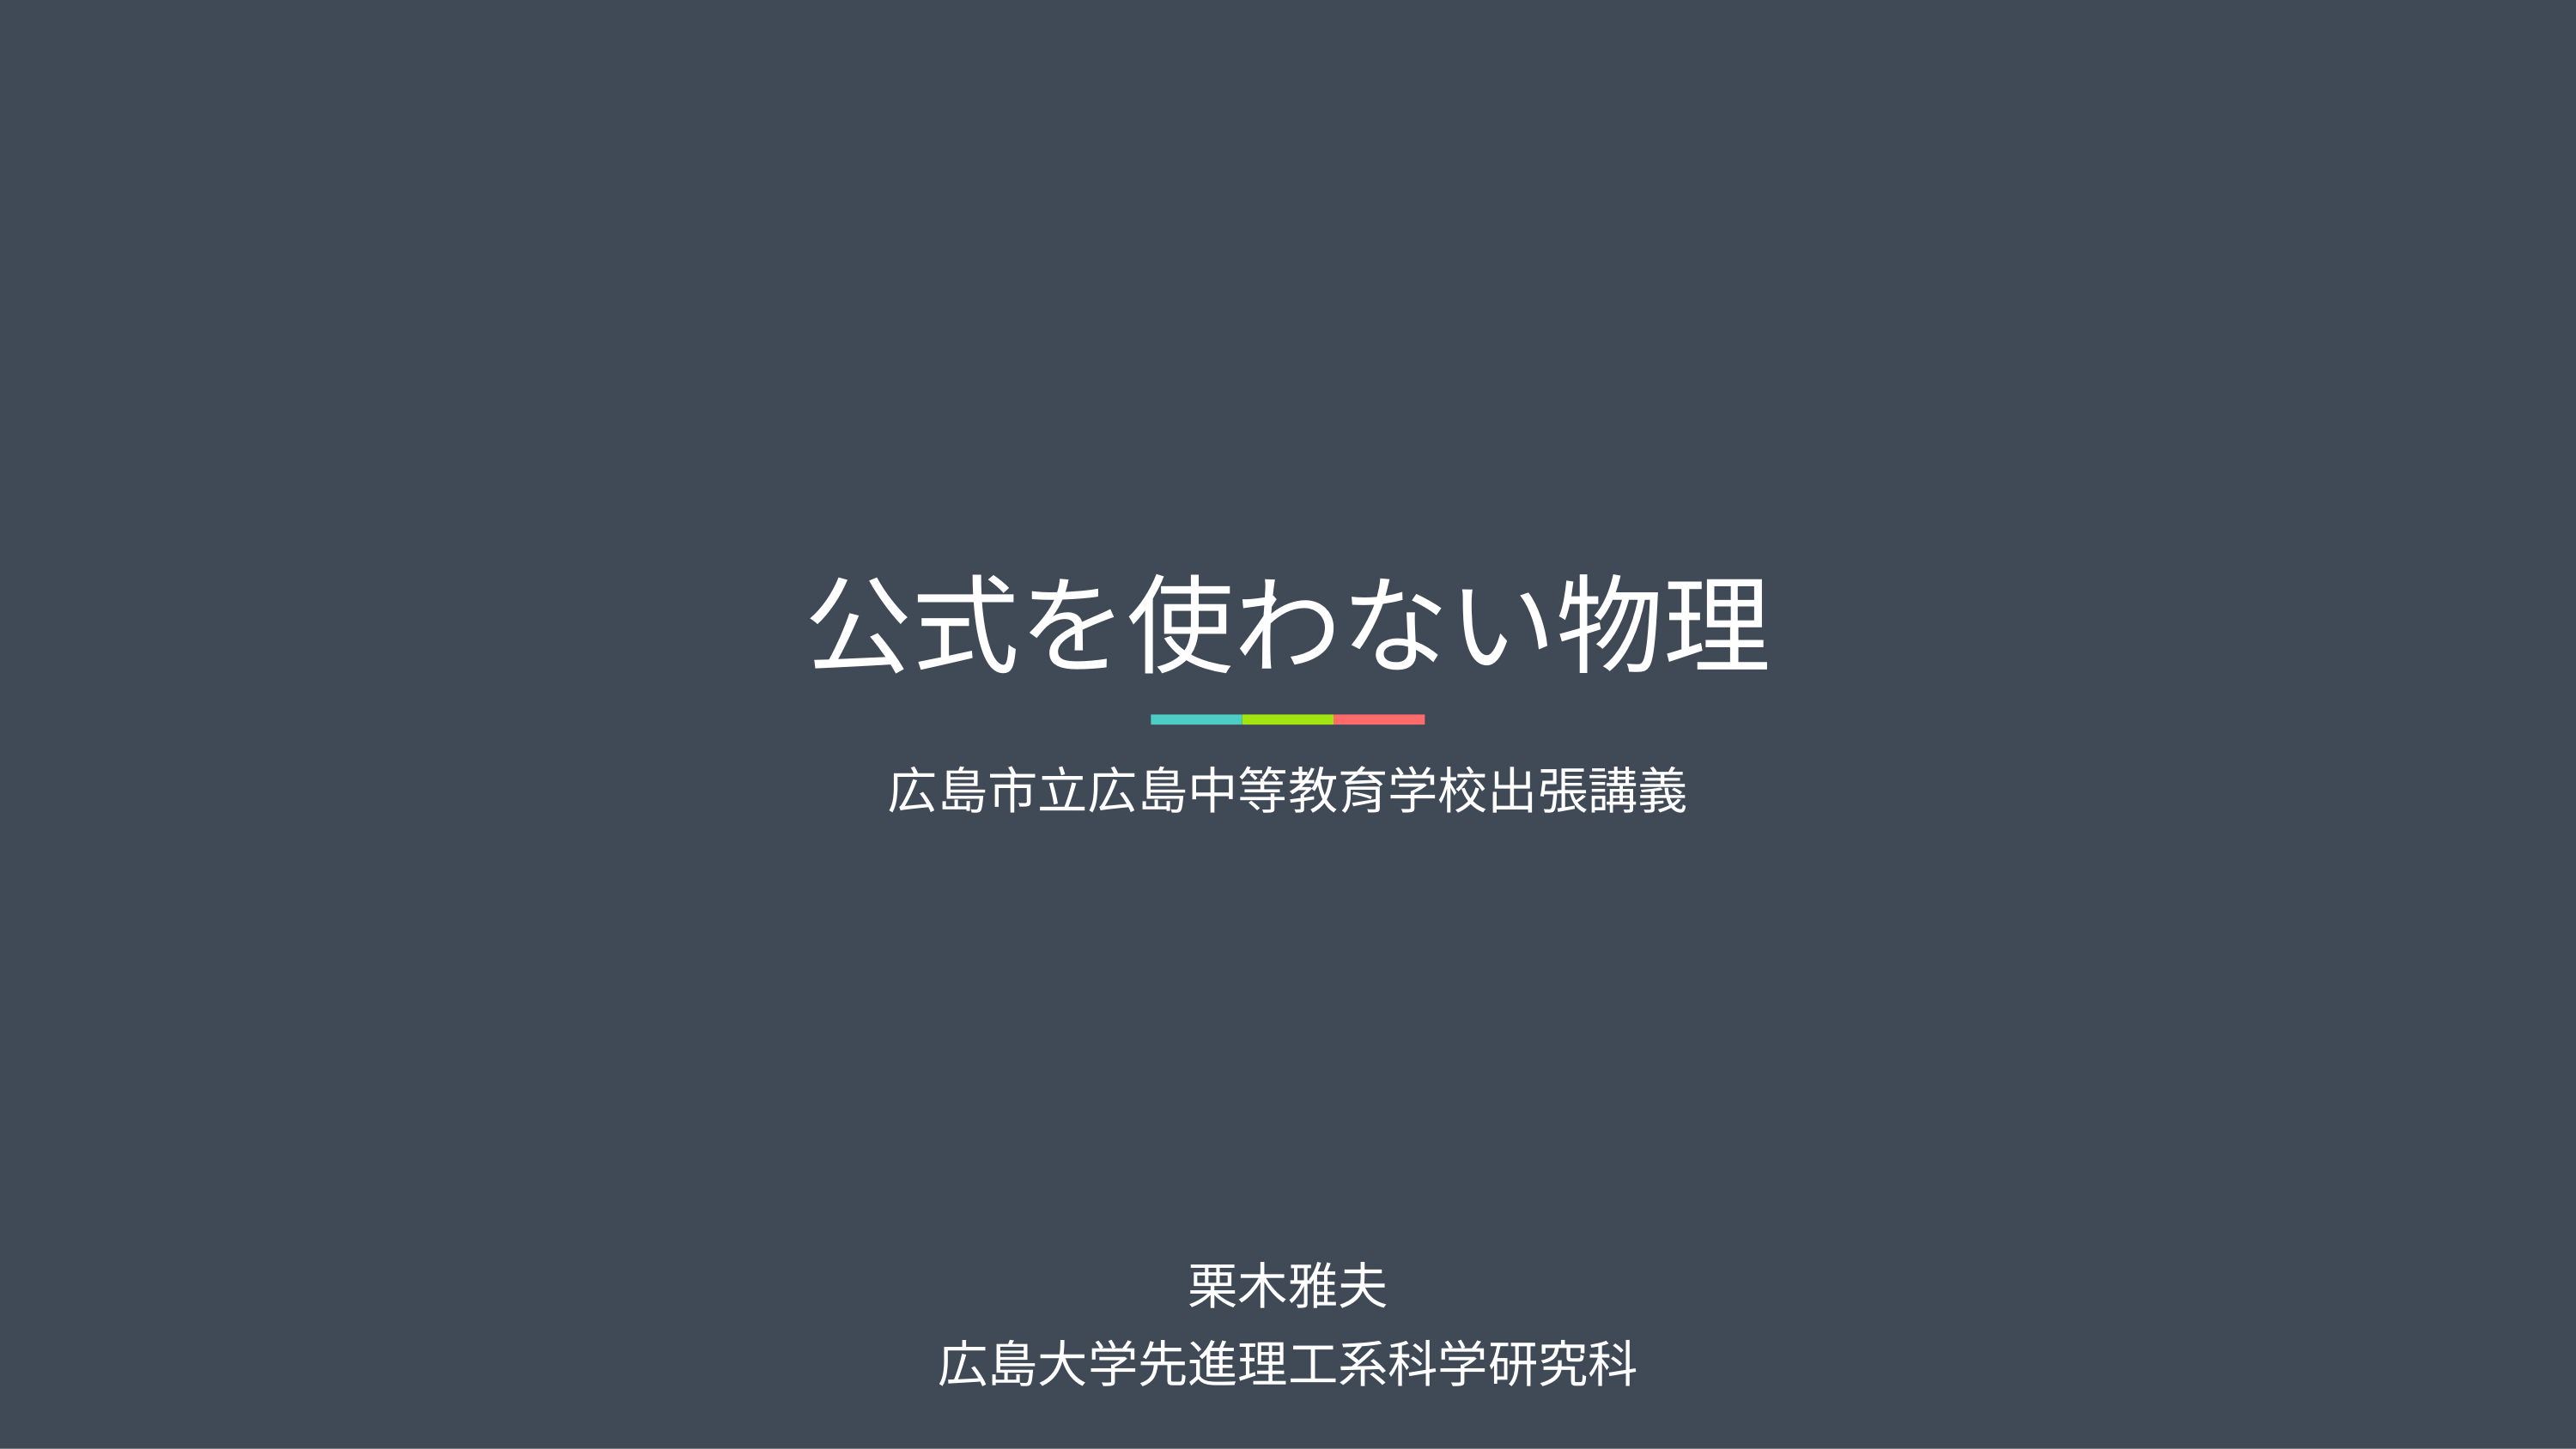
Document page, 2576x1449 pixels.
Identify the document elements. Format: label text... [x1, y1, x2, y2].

title 公式を使わない物理 [67, 513, 2509, 694]
list 栗木雅夫 広島大学先進理工系科学研究科 [451, 1166, 2125, 1399]
list 広島市立広島中等教育学校出張講義 [451, 753, 2125, 858]
